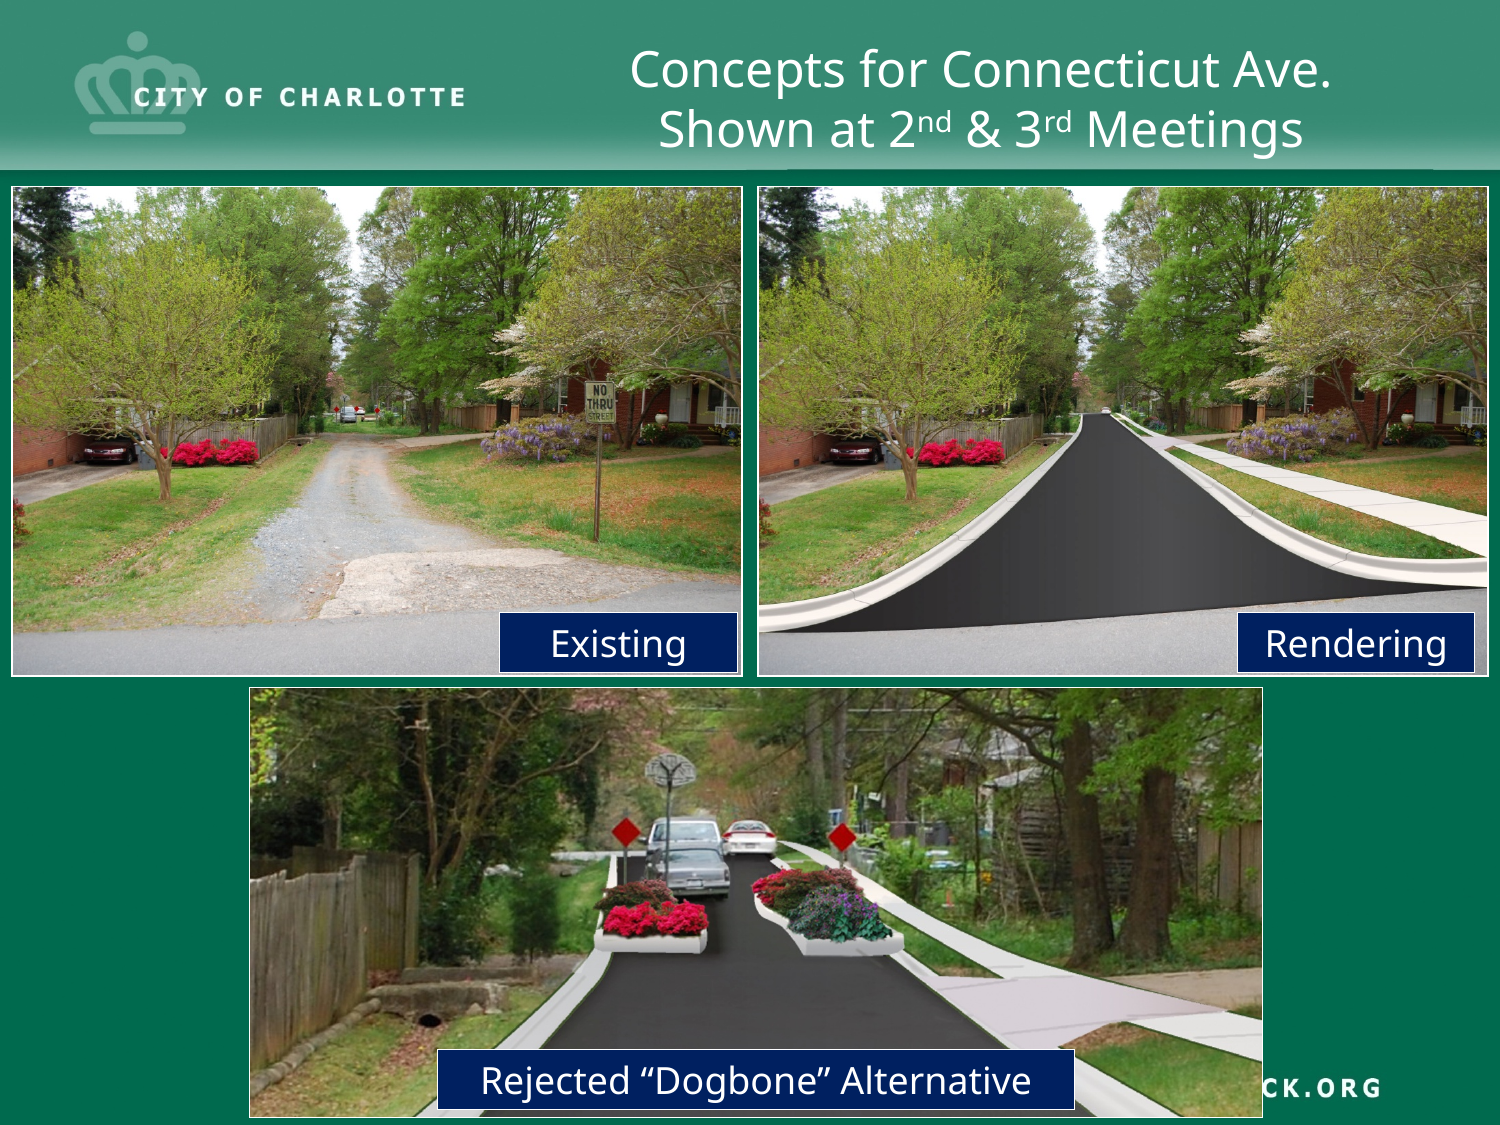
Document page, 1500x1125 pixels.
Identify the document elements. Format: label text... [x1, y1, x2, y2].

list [12, 187, 742, 676]
title Concepts for Connecticut Ave. Shown at 2nd & 3rd Meetings [537, 44, 1426, 151]
picture [0, 0, 1500, 1125]
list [758, 187, 1488, 676]
